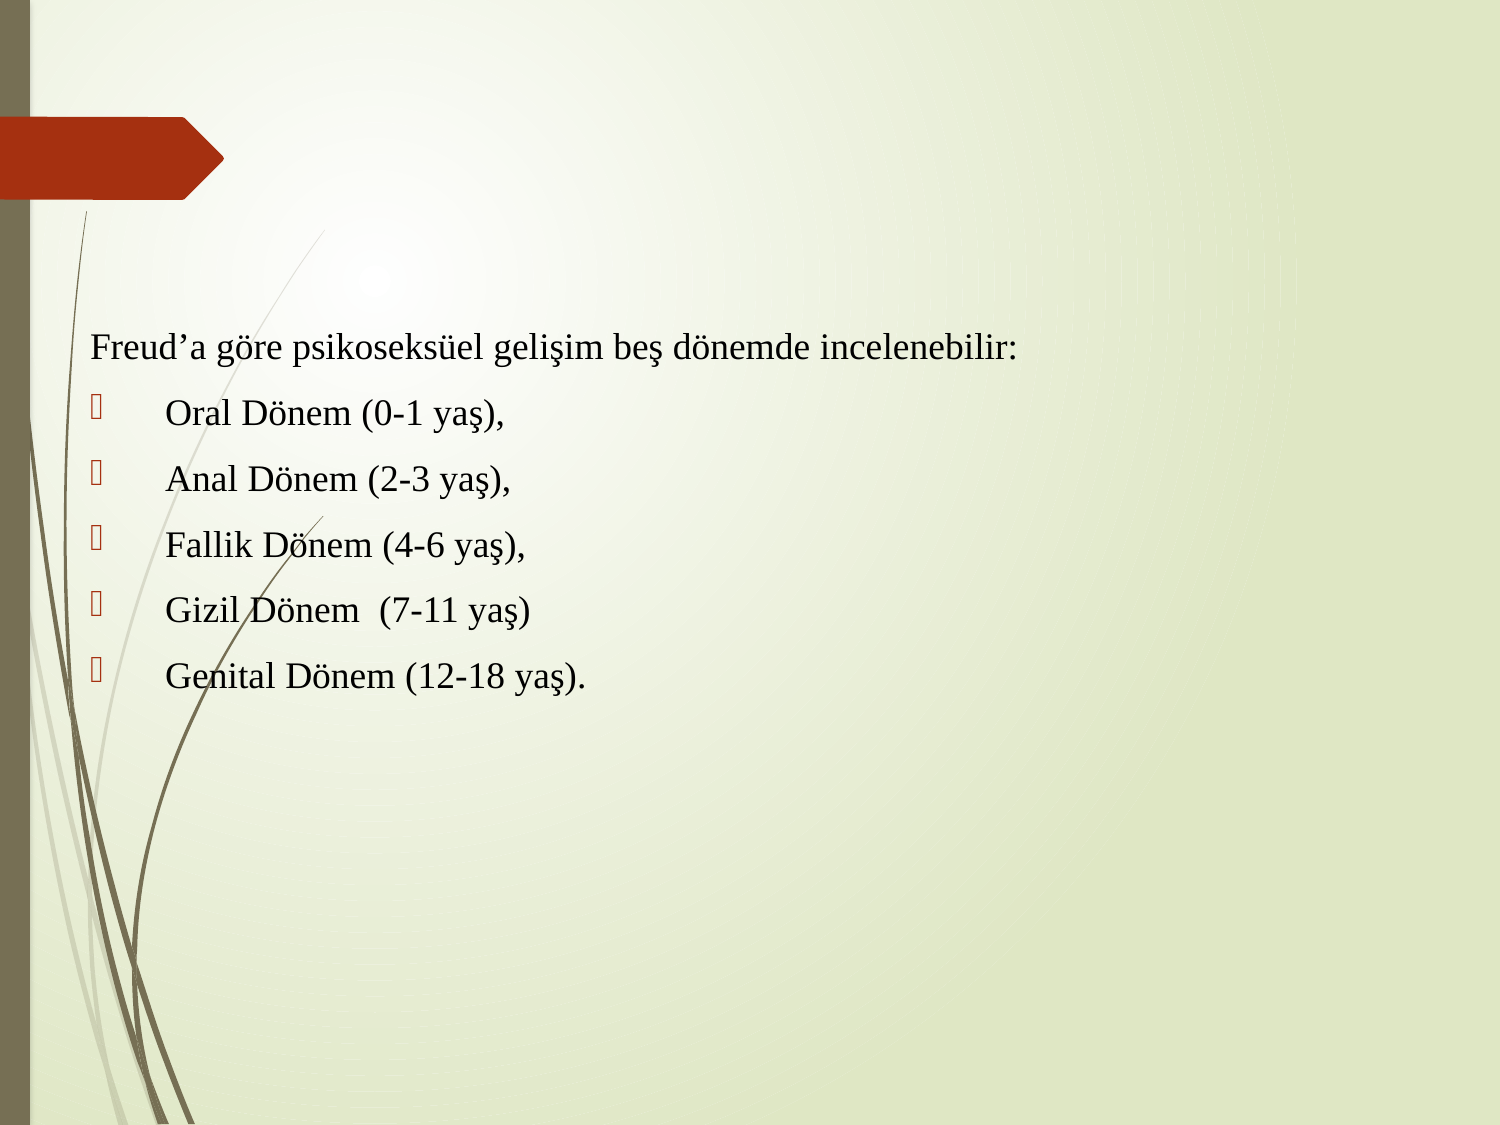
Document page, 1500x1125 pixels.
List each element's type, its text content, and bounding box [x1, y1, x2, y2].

list Freud’a göre psikoseksüel gelişim beş dönemde incelenebilir: Oral Dönem (0-1 yaş), Anal Dönem (2-3 yaş), Fallik Dönem (4-6 yaş), Gizil Dönem (7-11 yaş) Genital Dönem (12-18 yaş). [75, 314, 1376, 1062]
